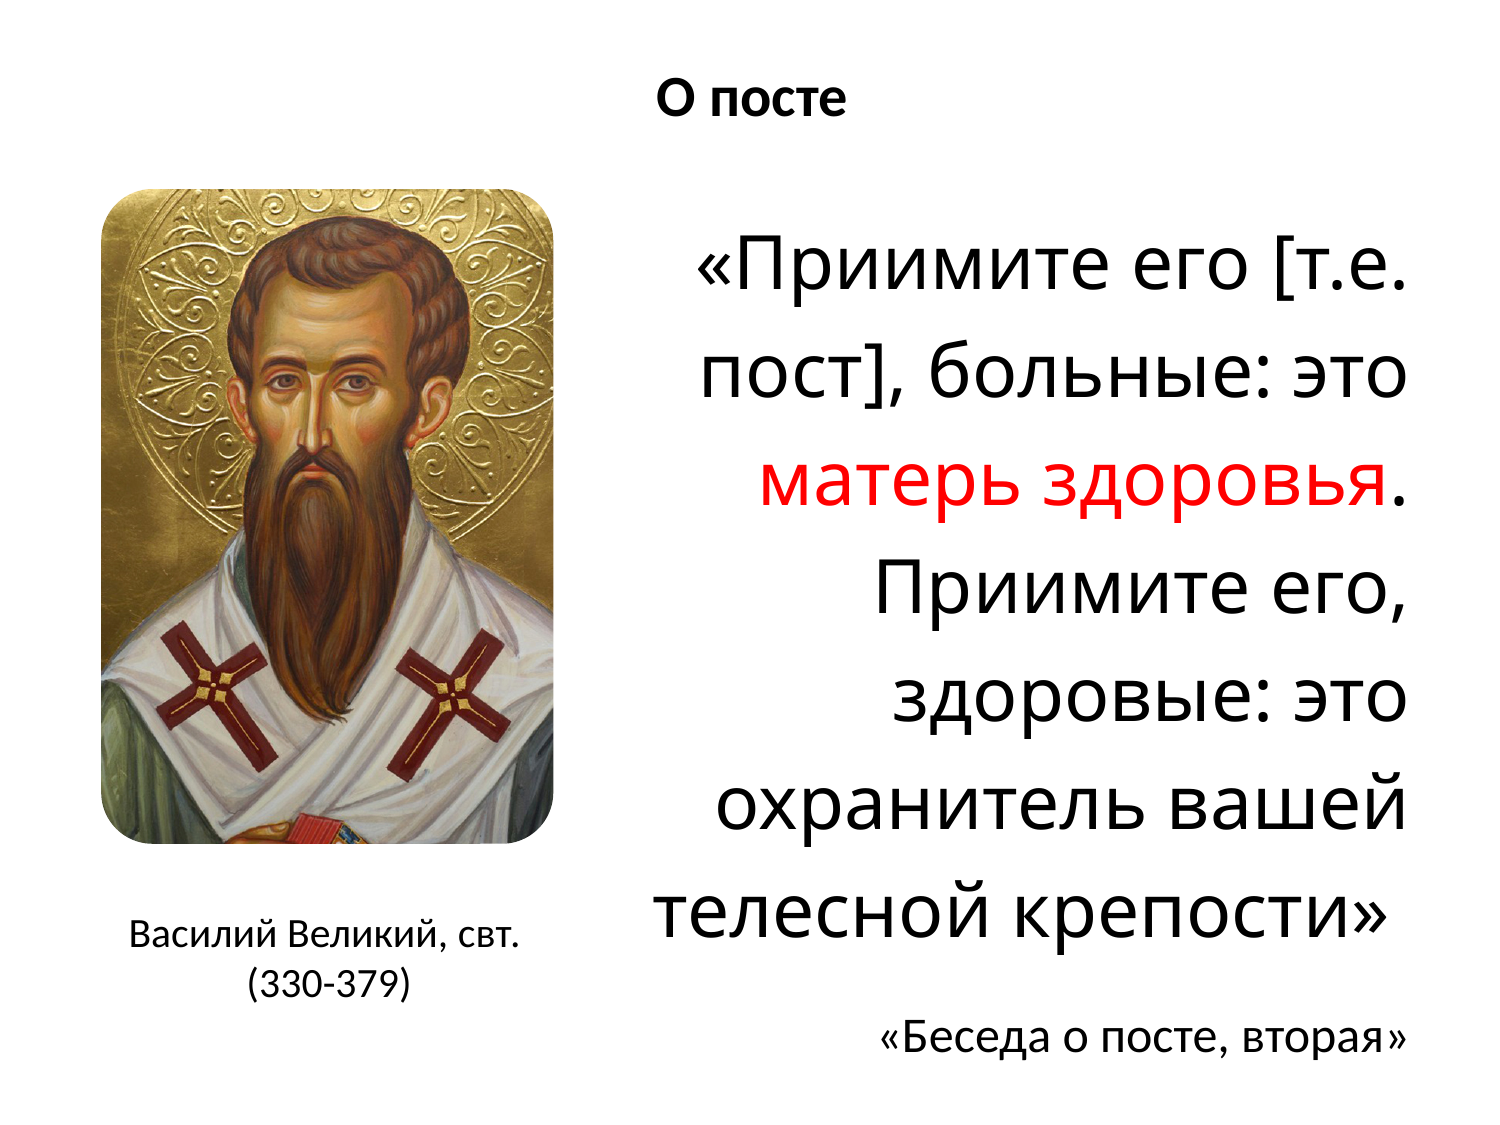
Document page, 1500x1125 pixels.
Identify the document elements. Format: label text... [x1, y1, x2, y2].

text_box Василий Великий, свт. (330-379) [105, 898, 554, 1014]
text_box О посте [105, 50, 1400, 136]
list «Приимите его [т.е. пост], больные: это матерь здоровья. Приимите его, здоровые: это охранитель вашей телесной крепости» «Беседа о посте, вторая» [605, 189, 1425, 1104]
picture [101, 189, 554, 844]
